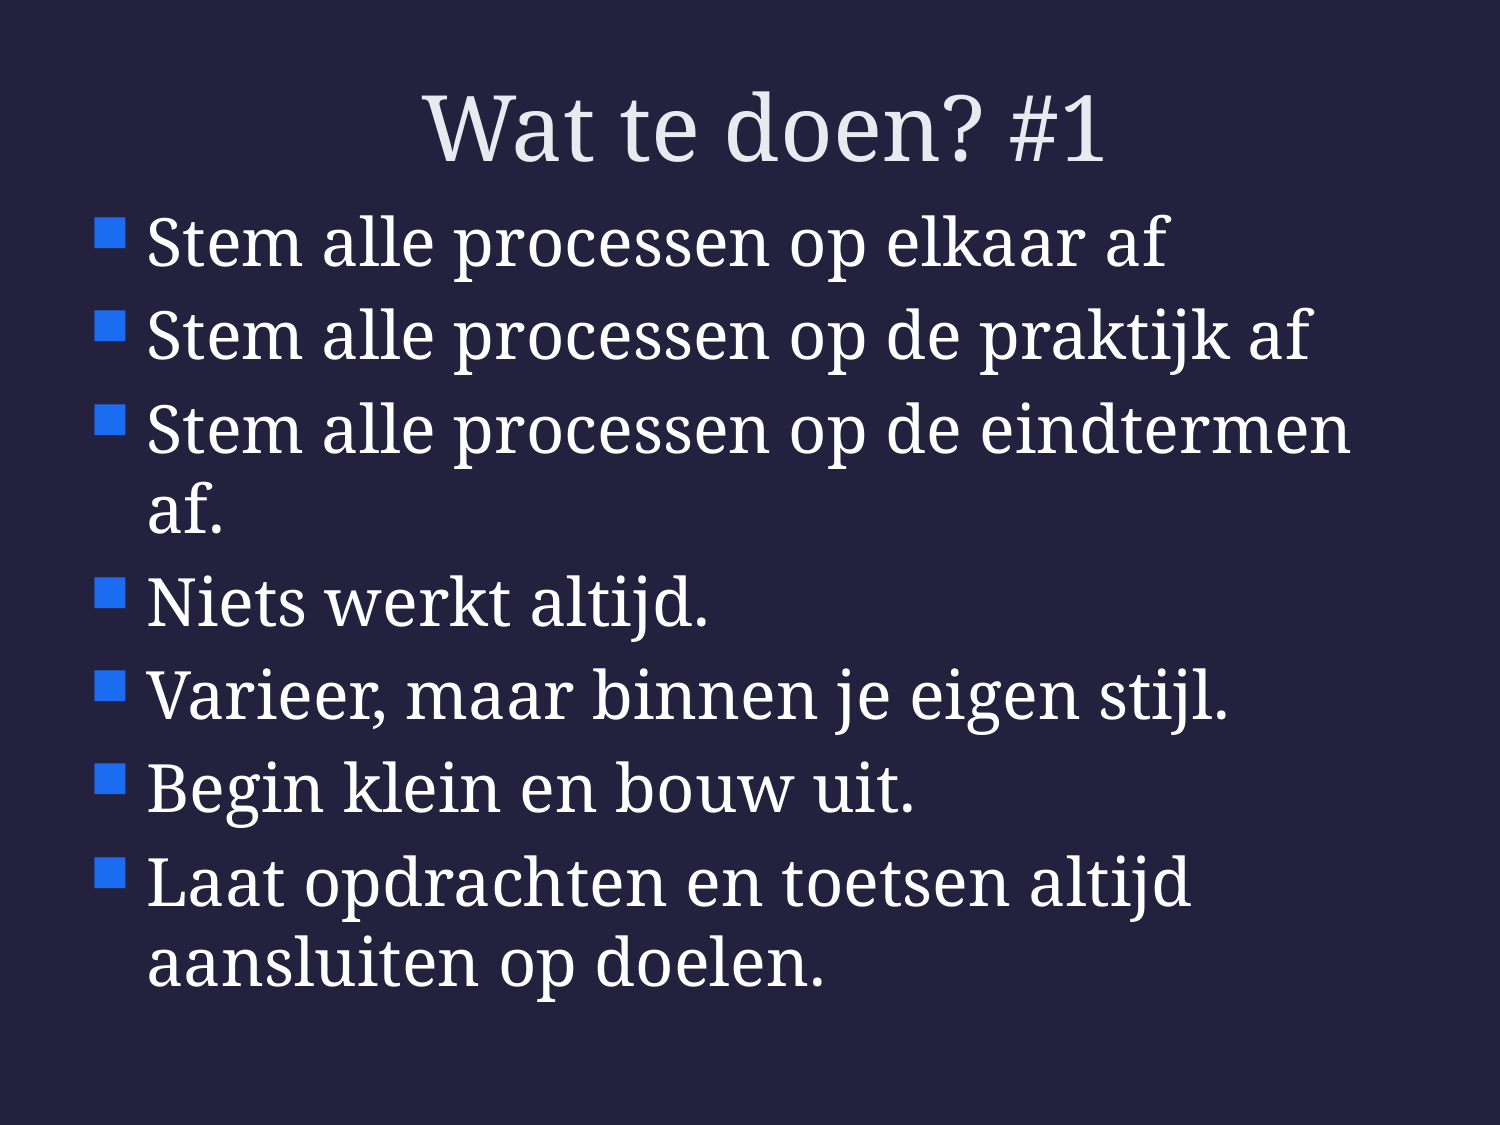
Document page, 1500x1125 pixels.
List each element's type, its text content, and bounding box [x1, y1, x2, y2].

title Wat te doen? #1 [75, 56, 1459, 193]
list Stem alle processen op elkaar af Stem alle processen op de praktijk af Stem alle processen op de eindtermen af. Niets werkt altijd. Varieer, maar binnen je eigen stijl. Begin klein en bouw uit. Laat opdrachten en toetsen altijd aansluiten op doelen. [75, 193, 1425, 1000]
